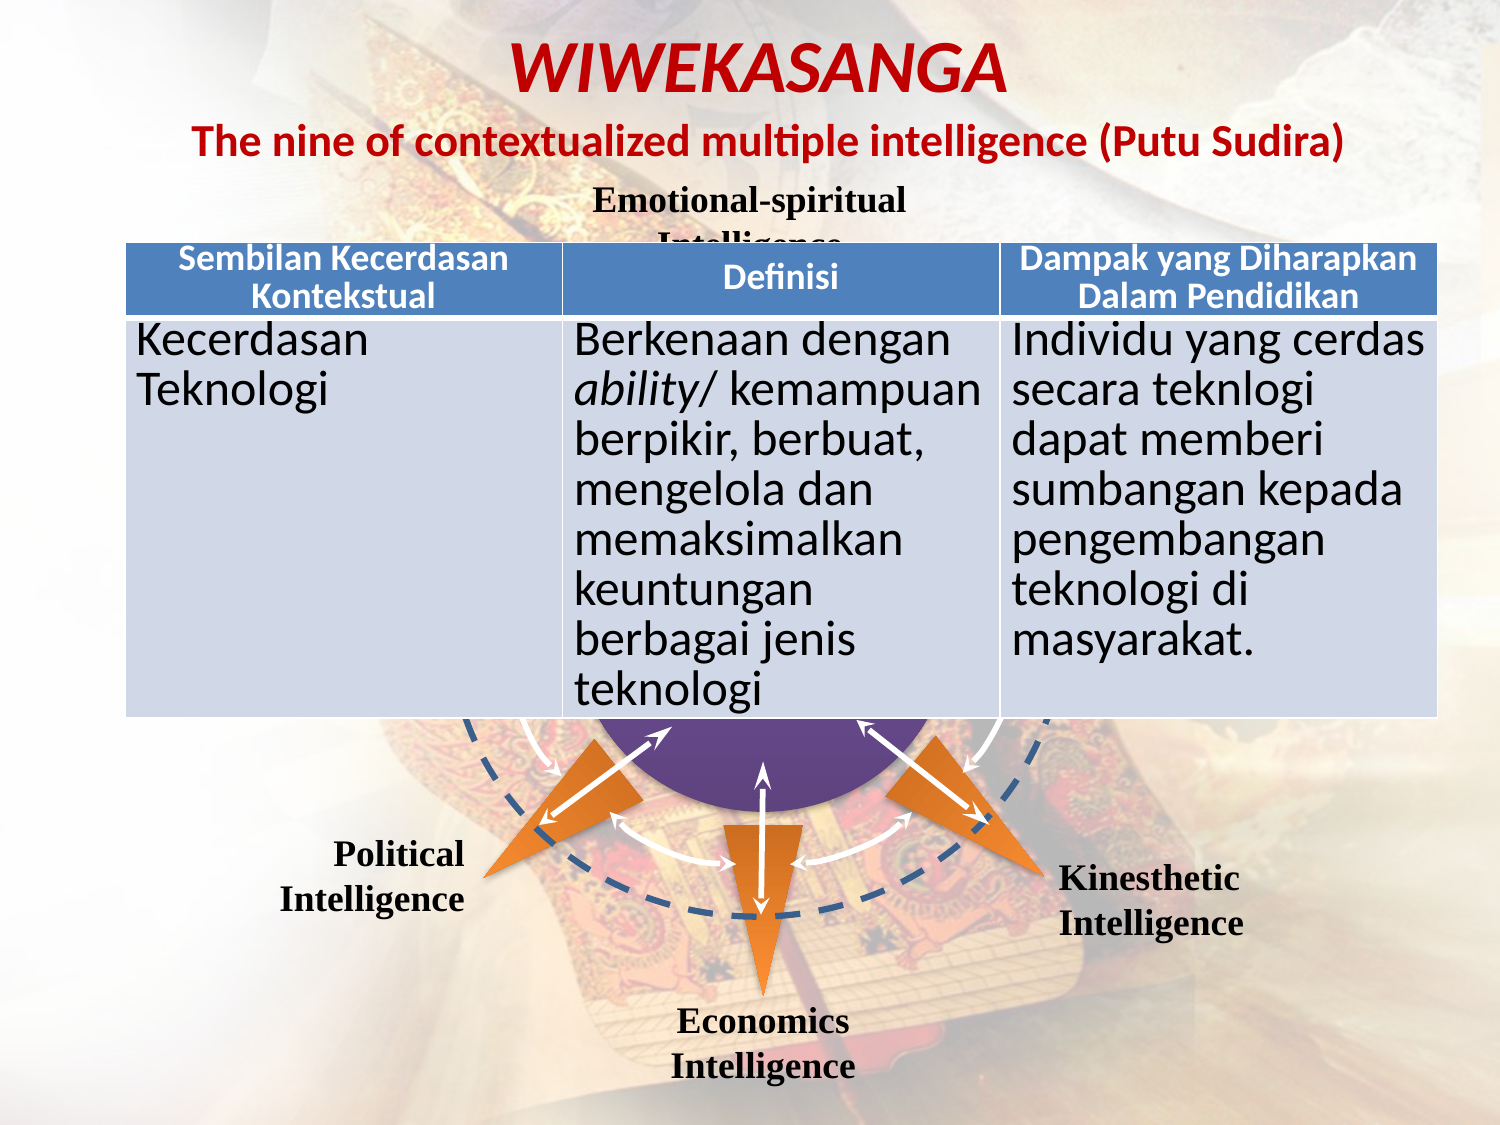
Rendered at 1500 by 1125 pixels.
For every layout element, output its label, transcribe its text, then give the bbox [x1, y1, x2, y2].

title WIWEKASANGA The nine of contextualized multiple intelligence (Putu Sudira) [112, 0, 1425, 177]
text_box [137, 174, 1365, 1088]
table_cell Kecerdasan Teknologi [126, 321, 132, 717]
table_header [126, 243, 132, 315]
table_cell Individu yang cerdas secara teknlogi dapat memberi sumbangan kepada pengembangan teknologi di masyarakat. [1369, 321, 1437, 717]
table_header Dampak yang Diharapkan Dalam Pendidikan [1369, 243, 1437, 315]
